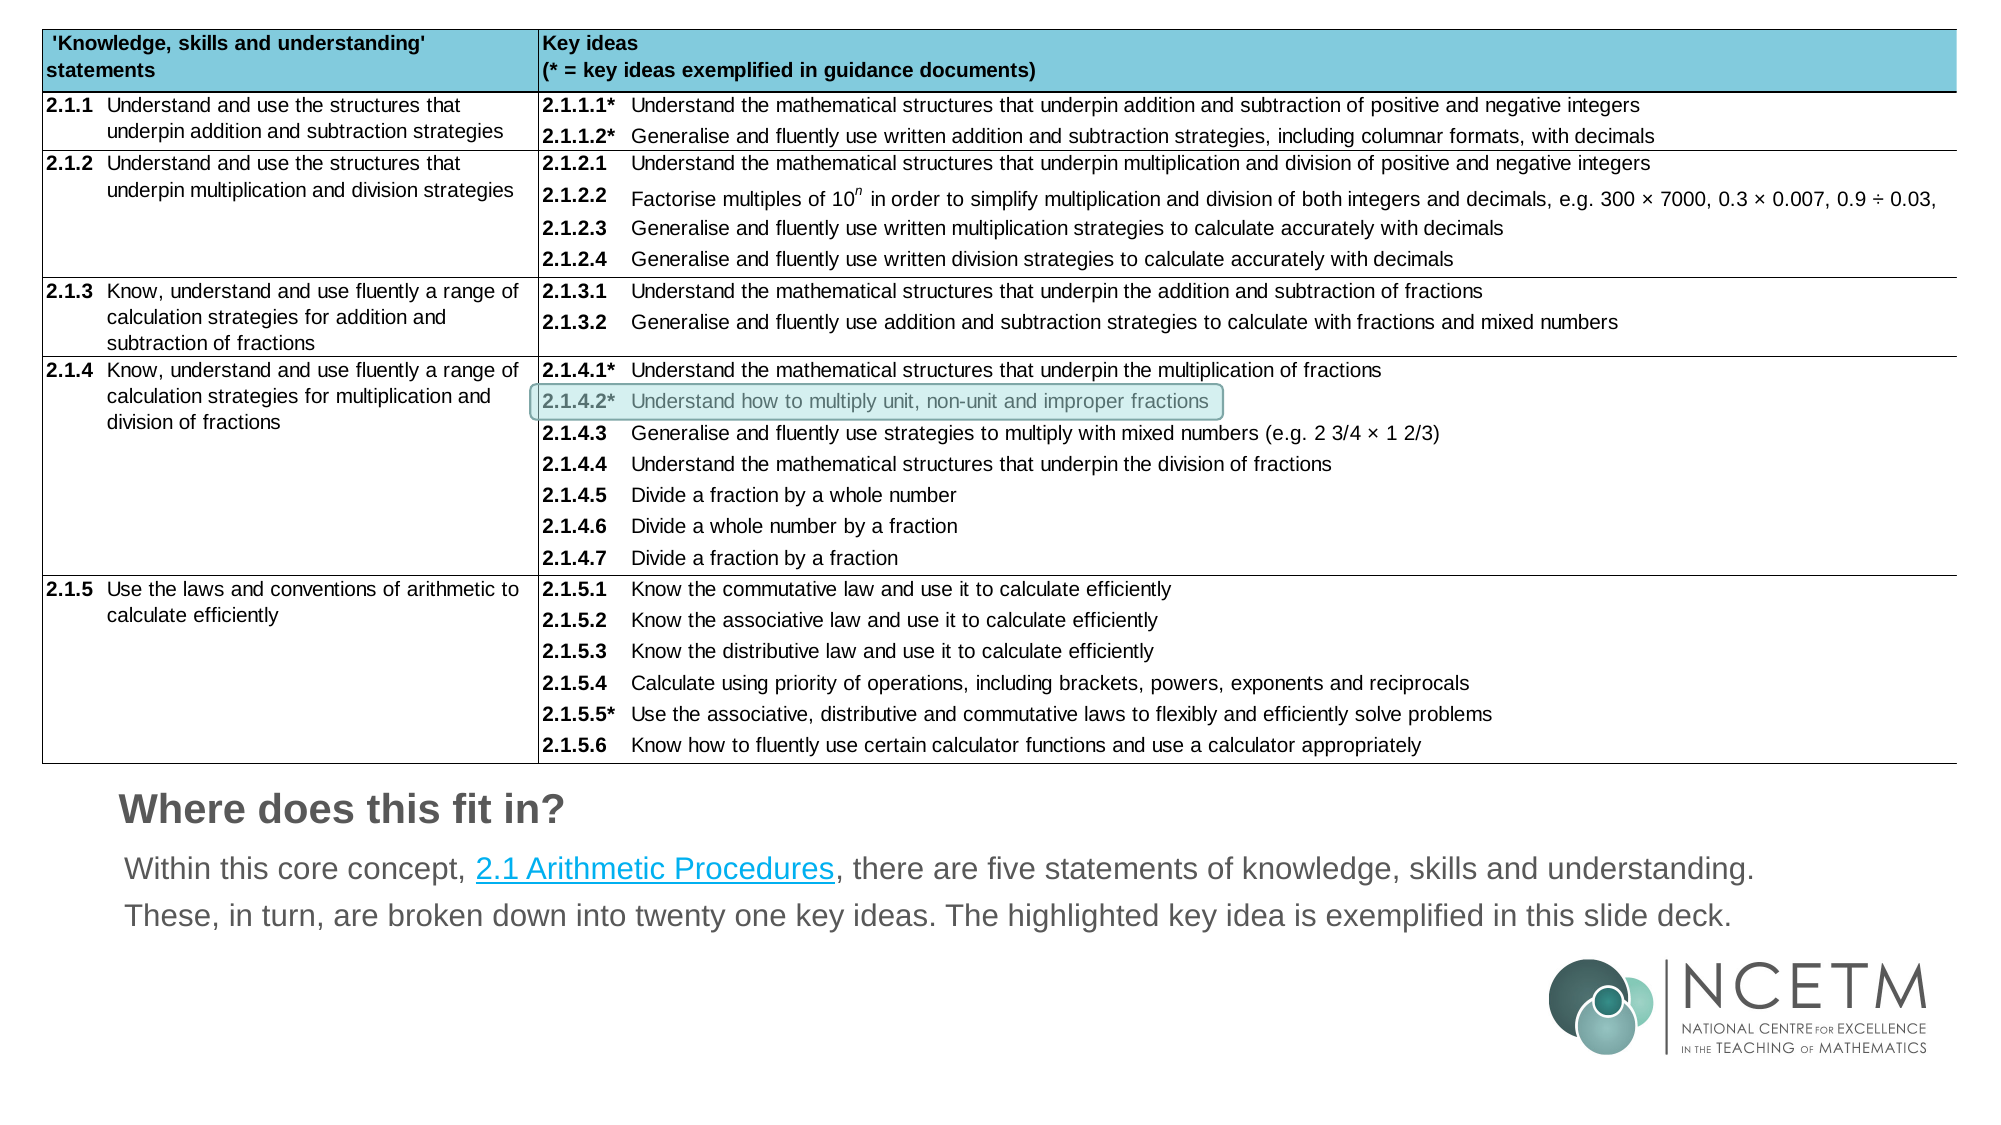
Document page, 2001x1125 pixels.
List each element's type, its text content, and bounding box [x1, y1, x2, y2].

title Where does this fit in? [103, 775, 1904, 845]
list Within this core concept, 2.1 Arithmetic Procedures, there are five statements of knowledge, skills and understanding. These, in turn, are broken down into twenty one key ideas. The highlighted key idea is exemplified in this slide deck. [109, 845, 1910, 988]
picture [0, 0, 2000, 1125]
